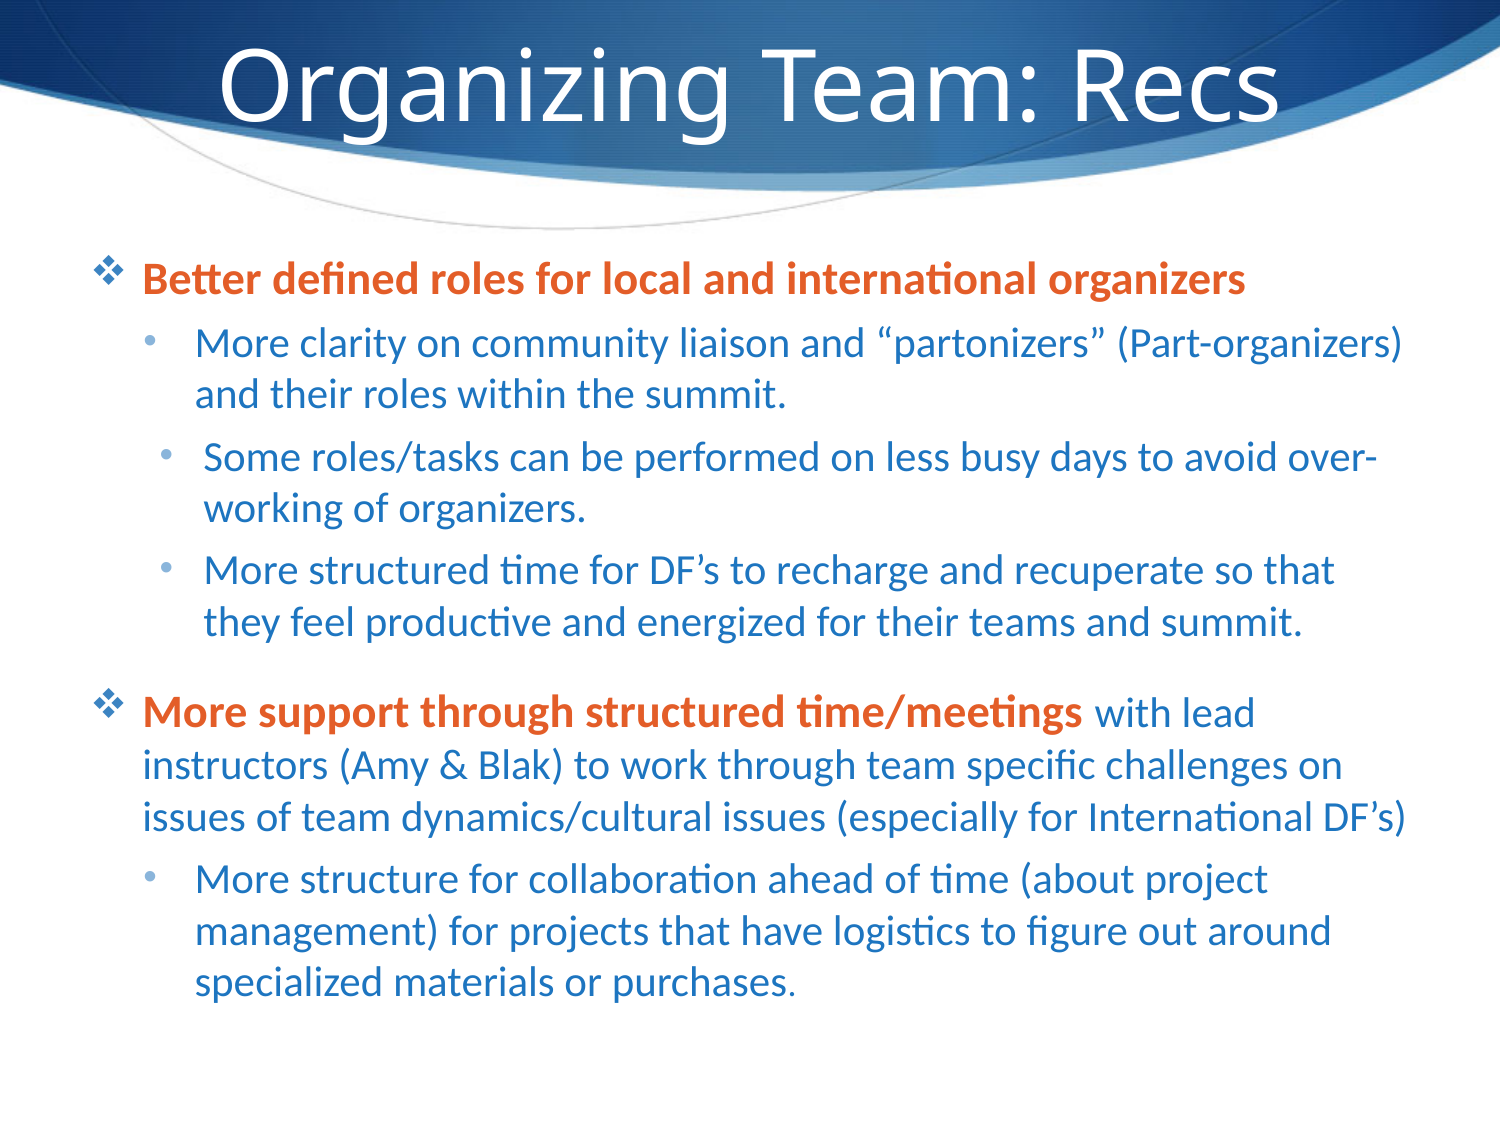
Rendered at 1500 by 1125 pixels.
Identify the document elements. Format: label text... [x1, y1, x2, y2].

picture [0, 0, 1500, 1125]
title Organizing Team: Recs [75, 26, 1425, 136]
list Better defined roles for local and international organizers More clarity on community liaison and “partonizers” (Part-organizers) and their roles within the summit. Some roles/tasks can be performed on less busy days to avoid over-working of organizers. More structured time for DF’s to recharge and recuperate so that they feel productive and energized for their teams and summit. More support through structured time/meetings with lead instructors (Amy & Blak) to work through team specific challenges on issues of team dynamics/cultural issues (especially for International DF’s) More structure for collaboration ahead of time (about project management) for projects that have logistics to figure out around specialized materials or purchases. [75, 239, 1425, 1039]
